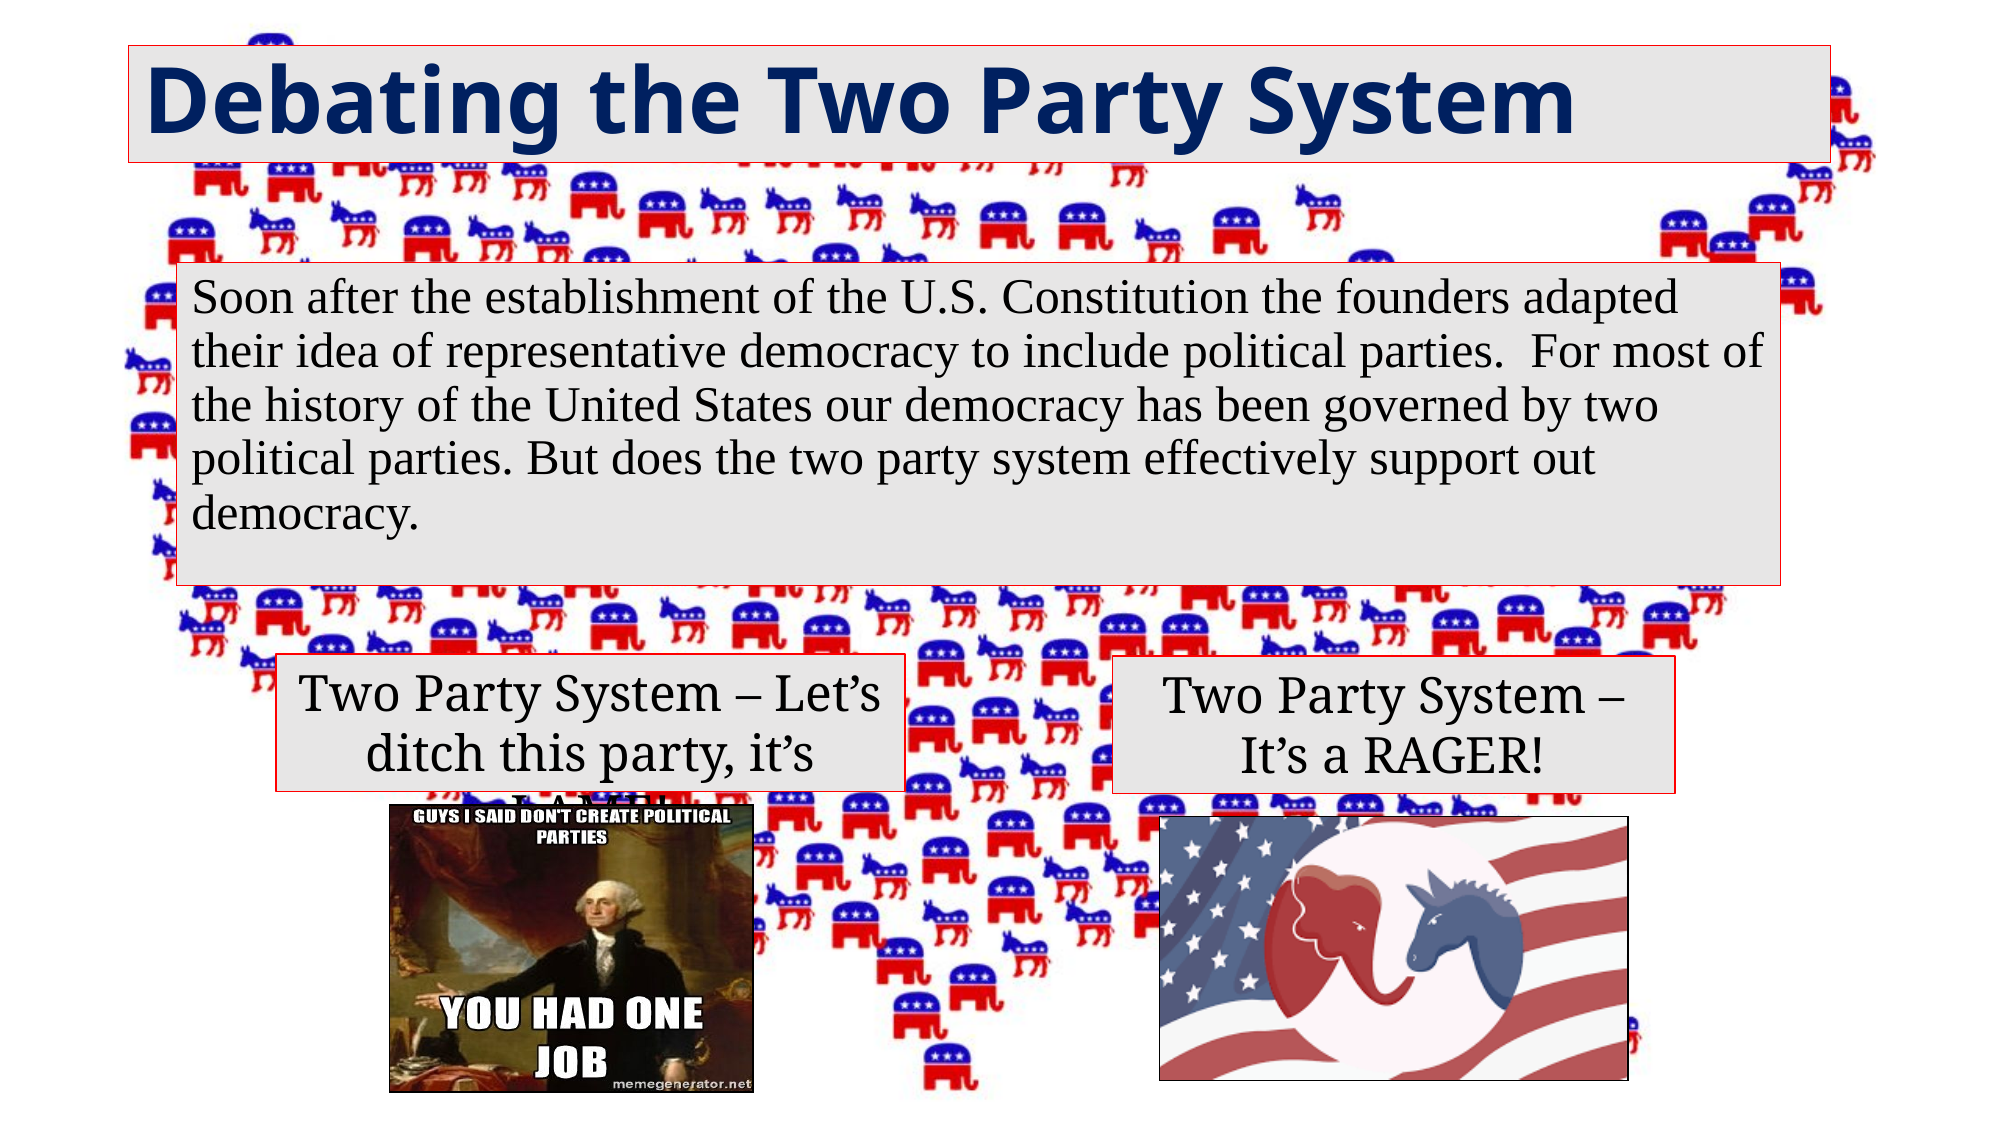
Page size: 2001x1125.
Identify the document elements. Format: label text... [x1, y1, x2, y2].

title Debating the Two Party System [128, 45, 1831, 163]
text_box Two Party System – Let’s ditch this party, it’s LAME! [276, 654, 905, 792]
list Soon after the establishment of the U.S. Constitution the founders adapted their idea of representative democracy to include political parties. For most of the history of the United States our democracy has been governed by two political parties. But does the two party system effectively support out democracy. [176, 262, 1781, 586]
text_box Two Party System – It’s a RAGER! [1112, 656, 1675, 794]
picture [389, 805, 753, 1092]
picture [1160, 817, 1628, 1080]
